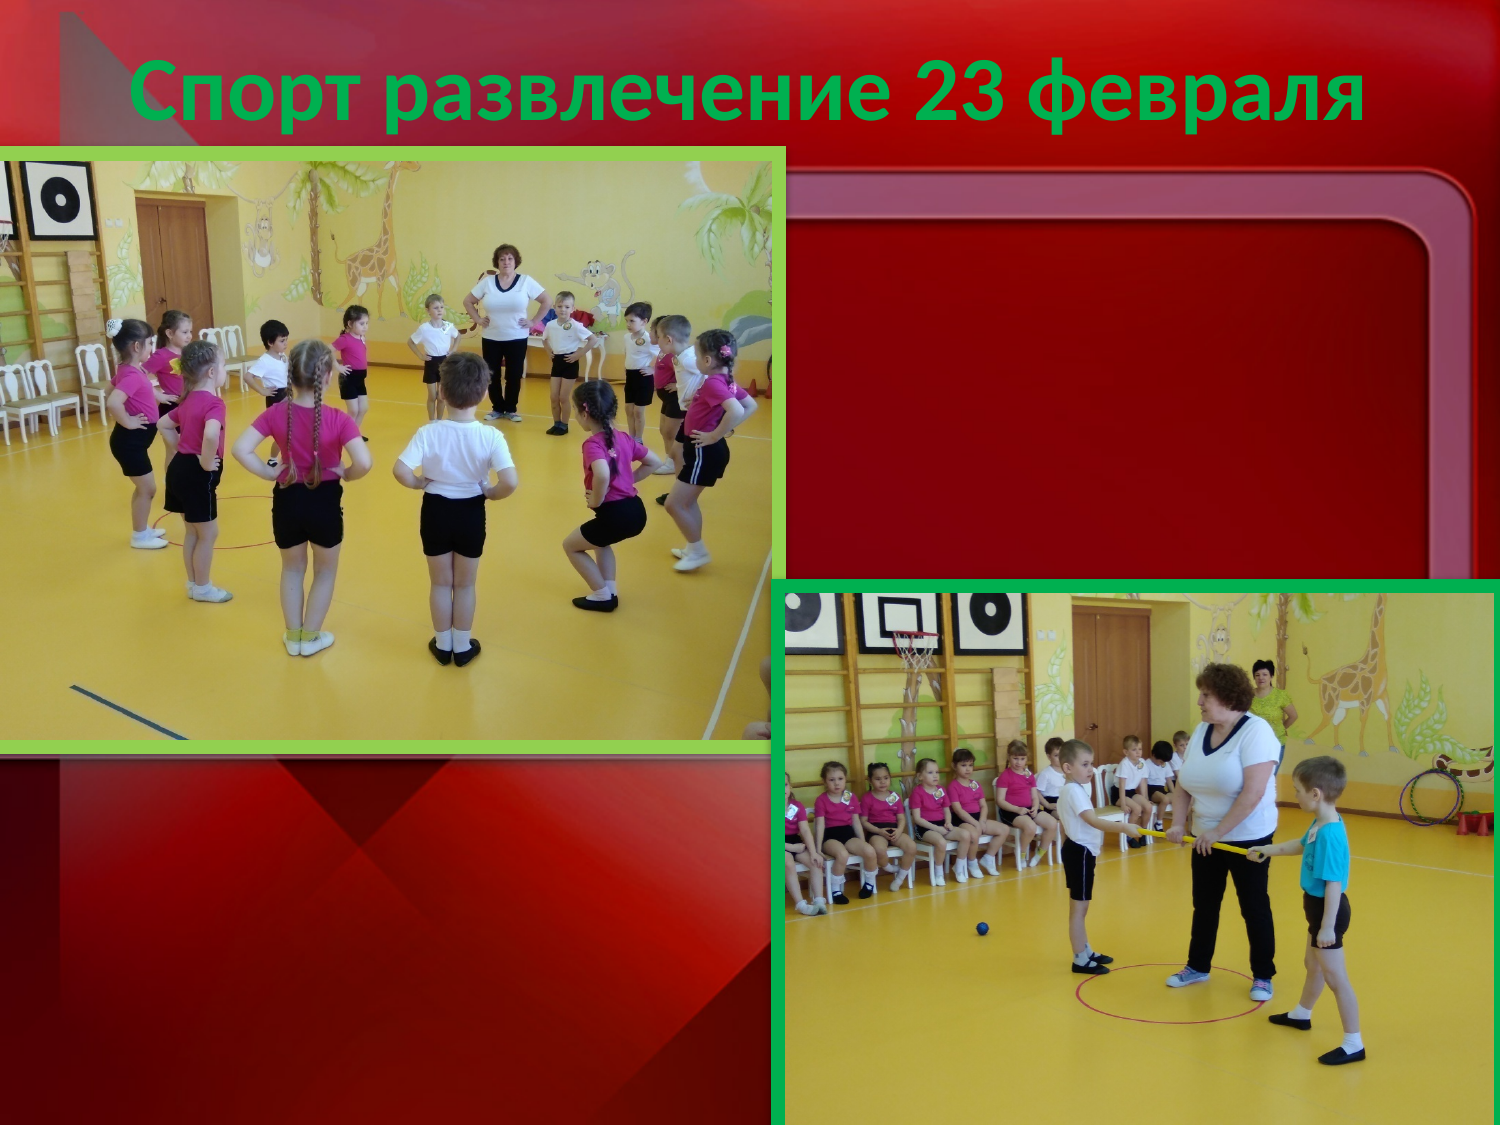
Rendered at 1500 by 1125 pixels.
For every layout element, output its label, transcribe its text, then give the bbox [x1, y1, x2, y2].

picture [785, 593, 1495, 1125]
picture [0, 0, 1500, 579]
picture [0, 160, 772, 740]
picture [0, 754, 771, 1125]
title Спорт развлечение 23 февраля [74, 44, 1426, 233]
